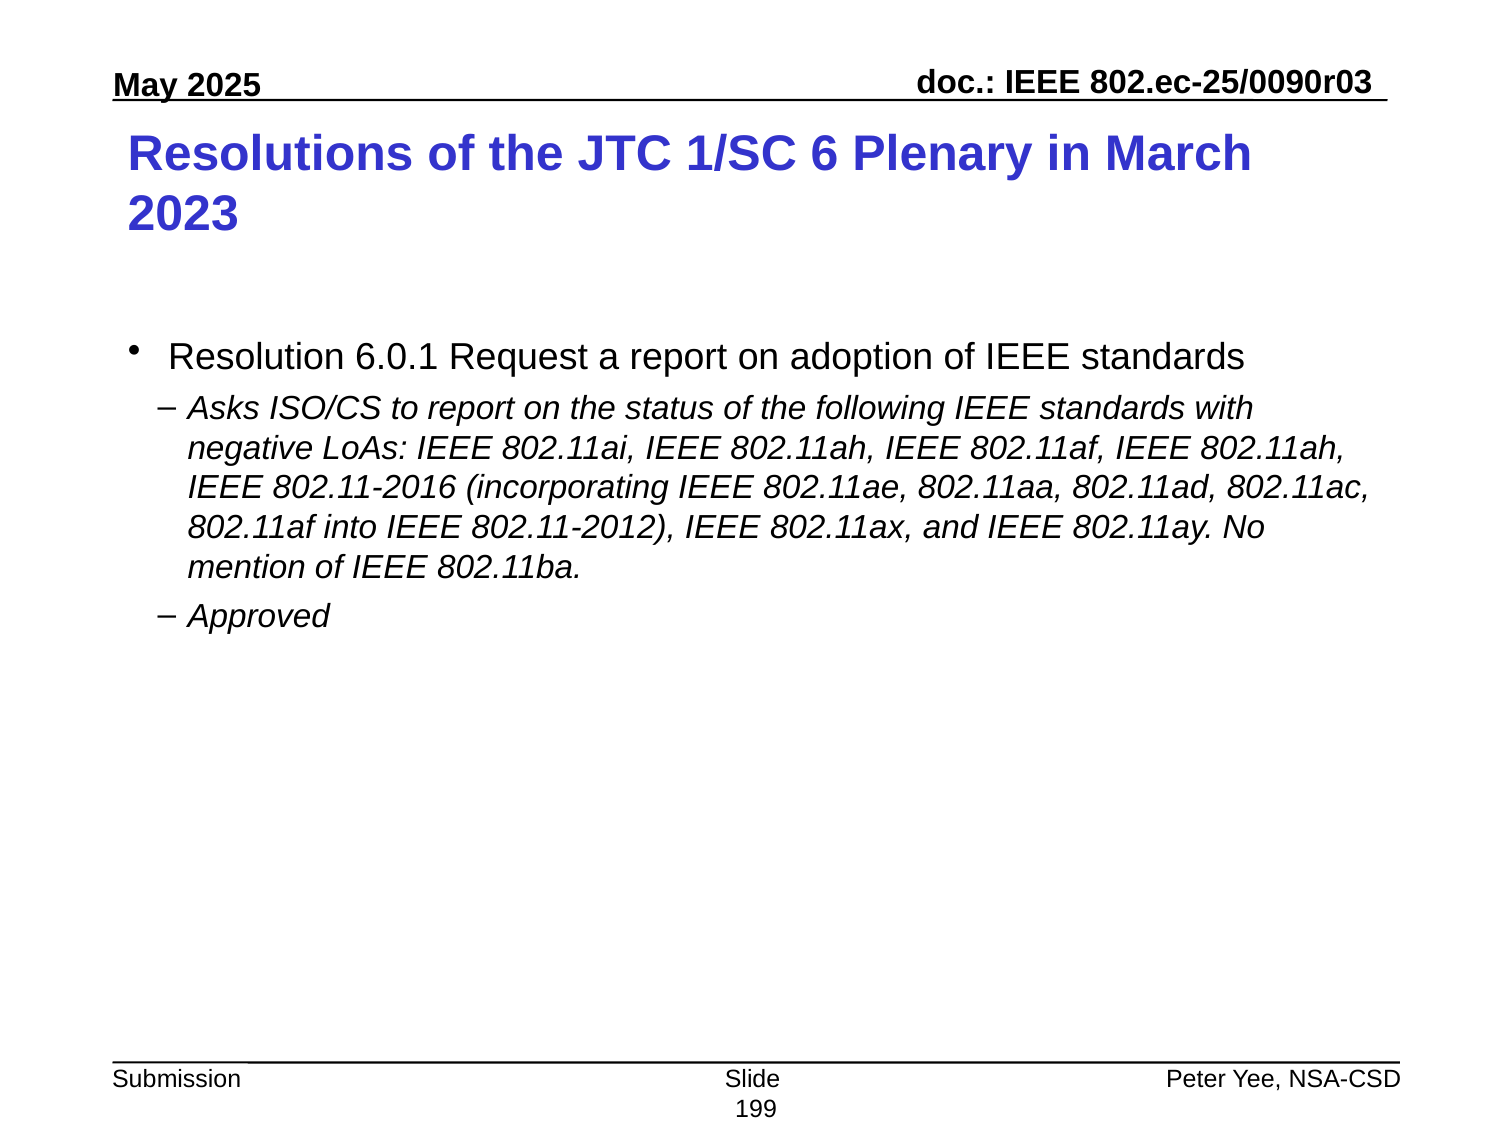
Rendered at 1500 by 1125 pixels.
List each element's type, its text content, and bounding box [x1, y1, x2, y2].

slide_number Slide 199 [709, 1061, 803, 1093]
footer Peter Yee, NSA-CSD [1164, 1061, 1402, 1093]
title Resolutions of the JTC 1/SC 6 Plenary in March 2023 [112, 112, 1388, 288]
list Resolution 6.0.1 Request a report on adoption of IEEE standards Asks ISO/CS to report on the status of the following IEEE standards with negative LoAs: IEEE 802.11ai, IEEE 802.11ah, IEEE 802.11af, IEEE 802.11ah, IEEE 802.11-2016 (incorporating IEEE 802.11ae, 802.11aa, 802.11ad, 802.11ac, 802.11af into IEEE 802.11-2012), IEEE 802.11ax, and IEEE 802.11ay. No mention of IEEE 802.11ba. Approved [112, 324, 1388, 1000]
